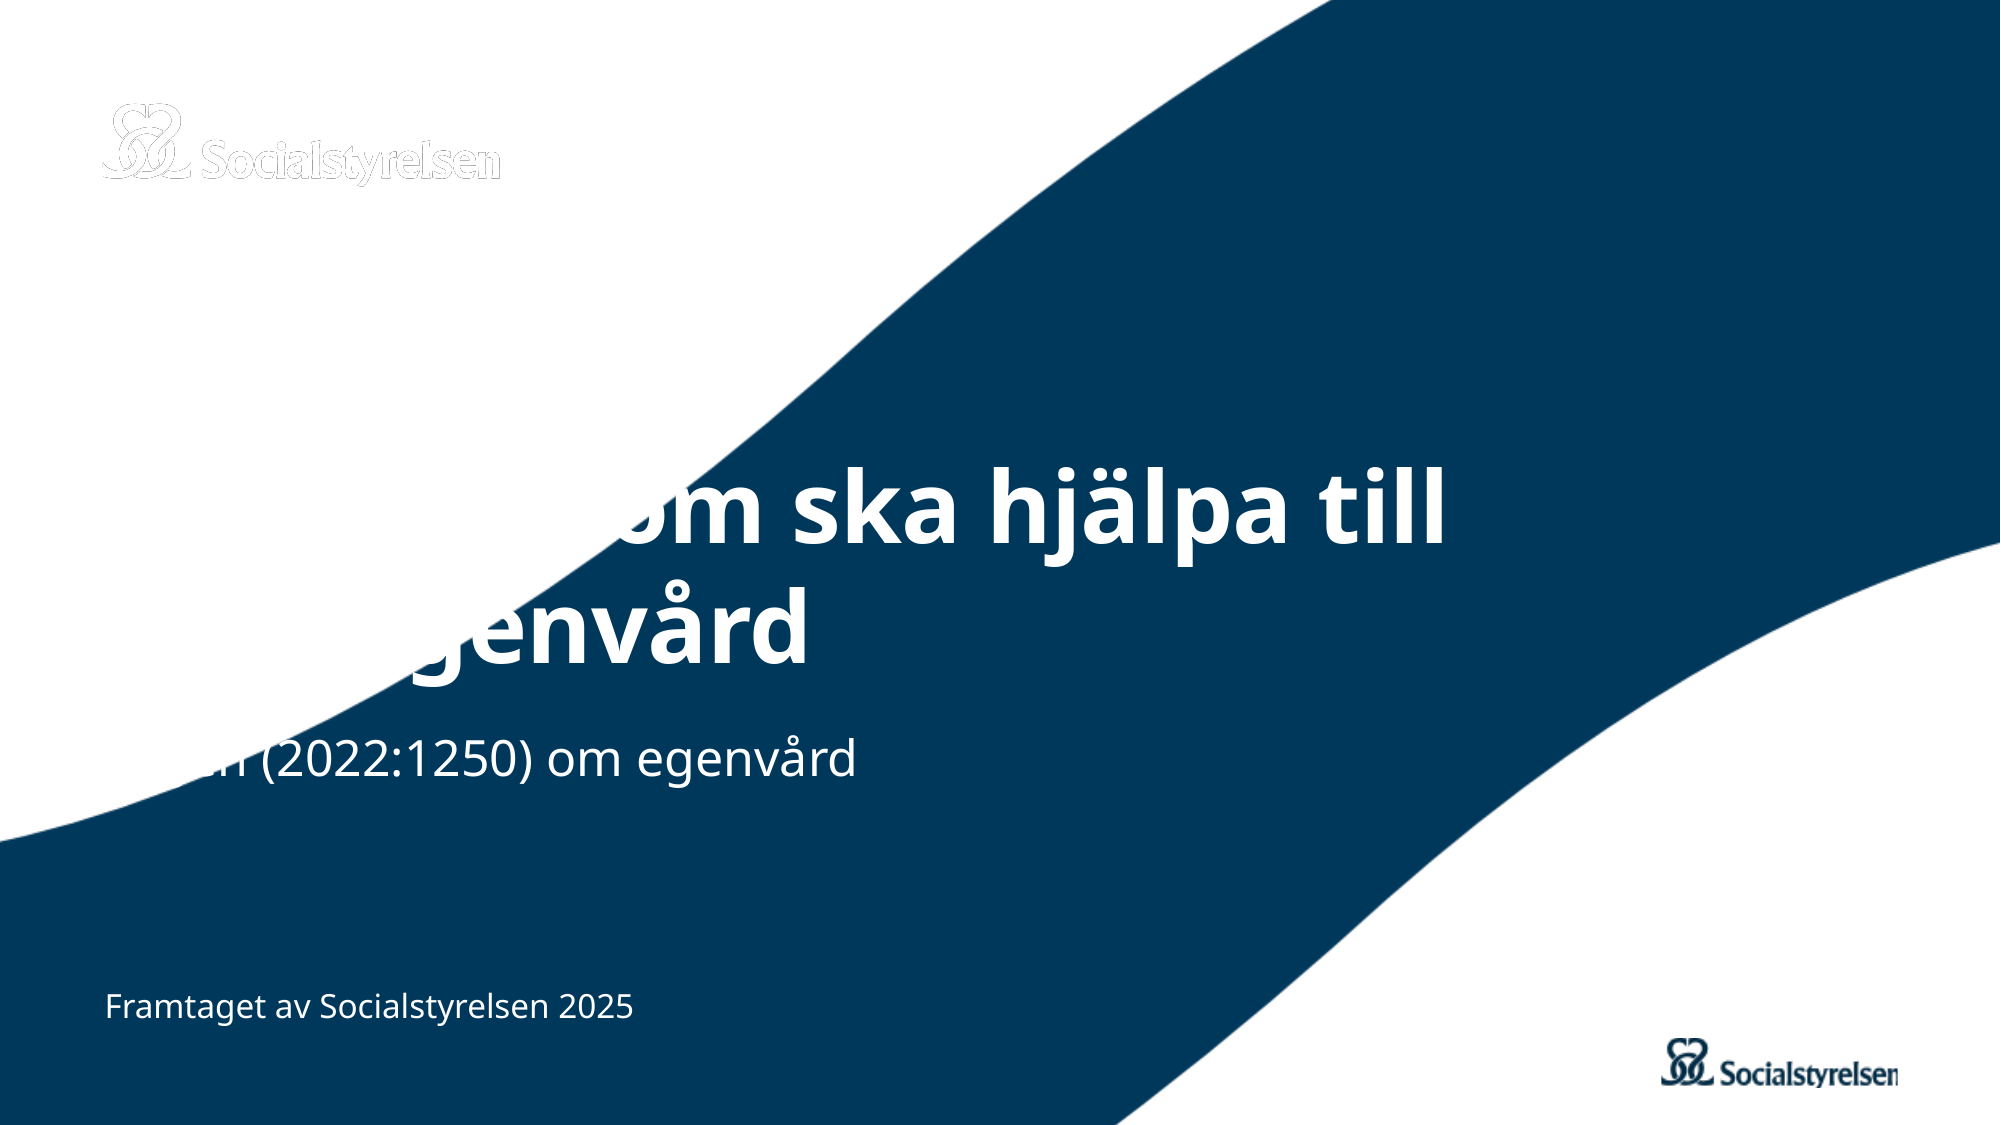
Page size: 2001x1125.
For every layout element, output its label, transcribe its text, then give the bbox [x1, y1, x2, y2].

list Framtaget av Socialstyrelsen 2025 [104, 966, 961, 1026]
picture [101, 101, 502, 188]
subtitle Lagen (2022:1250) om egenvård [104, 708, 1611, 939]
title Personal som ska hjälpa till med egenvård [104, 277, 1611, 691]
